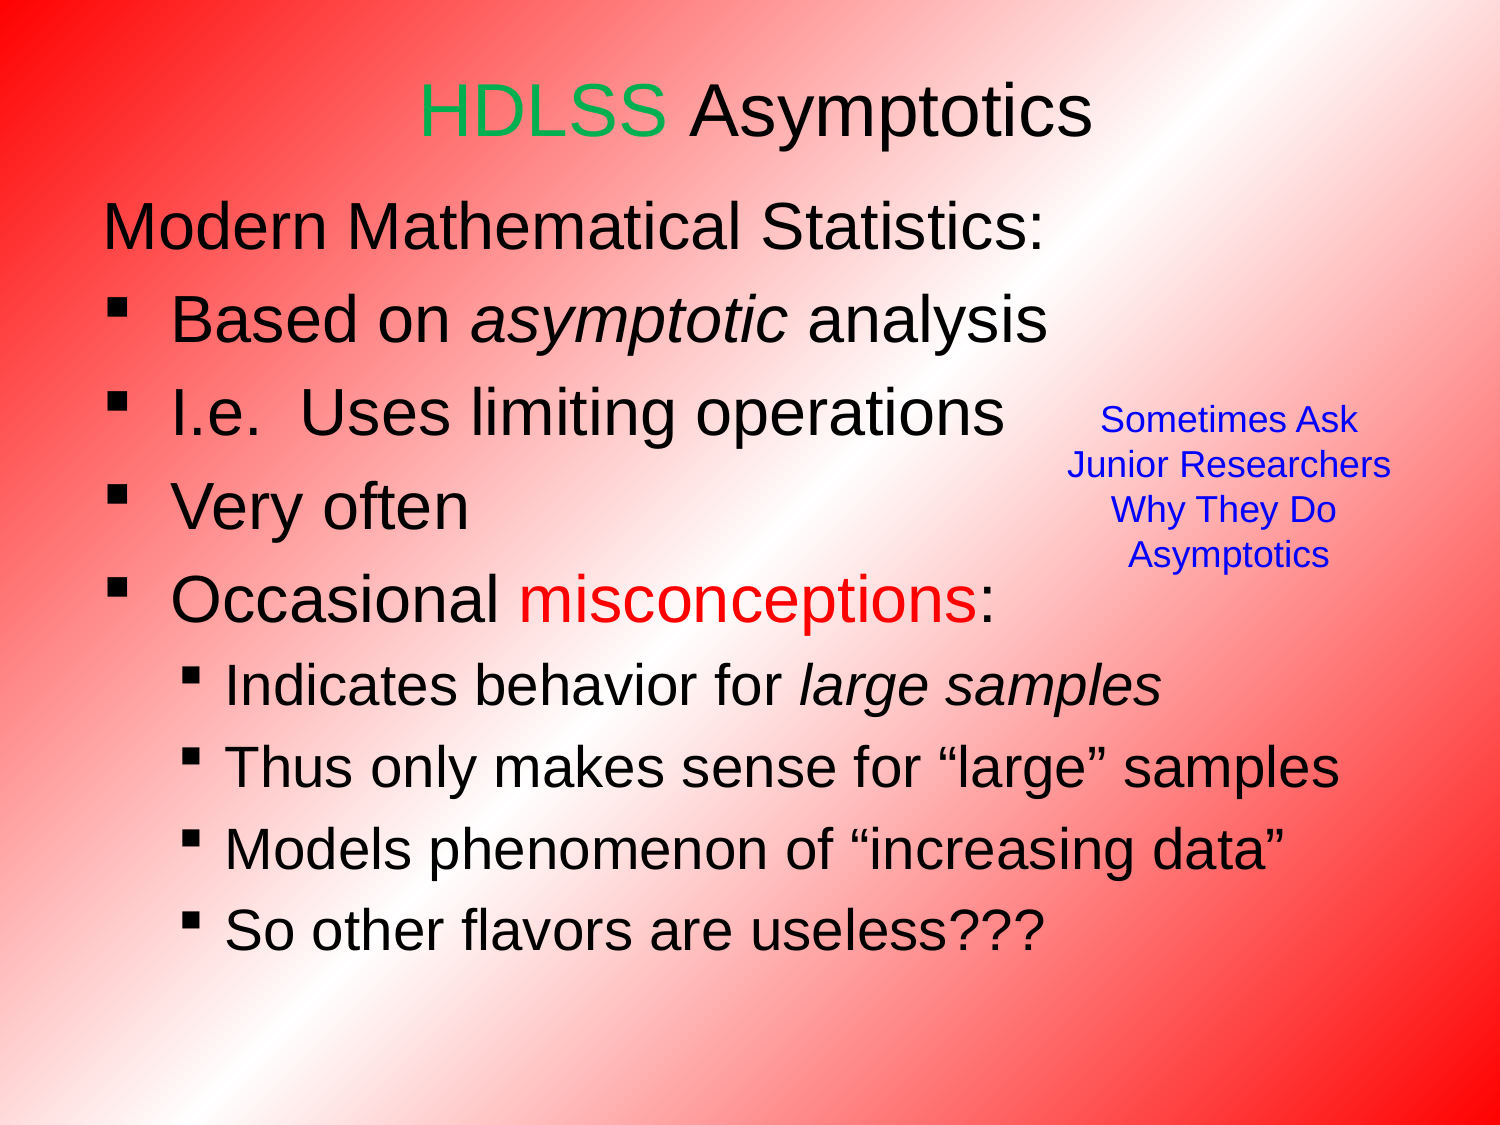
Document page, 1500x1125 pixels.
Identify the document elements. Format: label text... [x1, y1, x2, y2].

title HDLSS Asymptotics [50, 24, 1463, 188]
text_box Sometimes Ask Junior Researchers Why They Do Asymptotics [1052, 387, 1407, 583]
